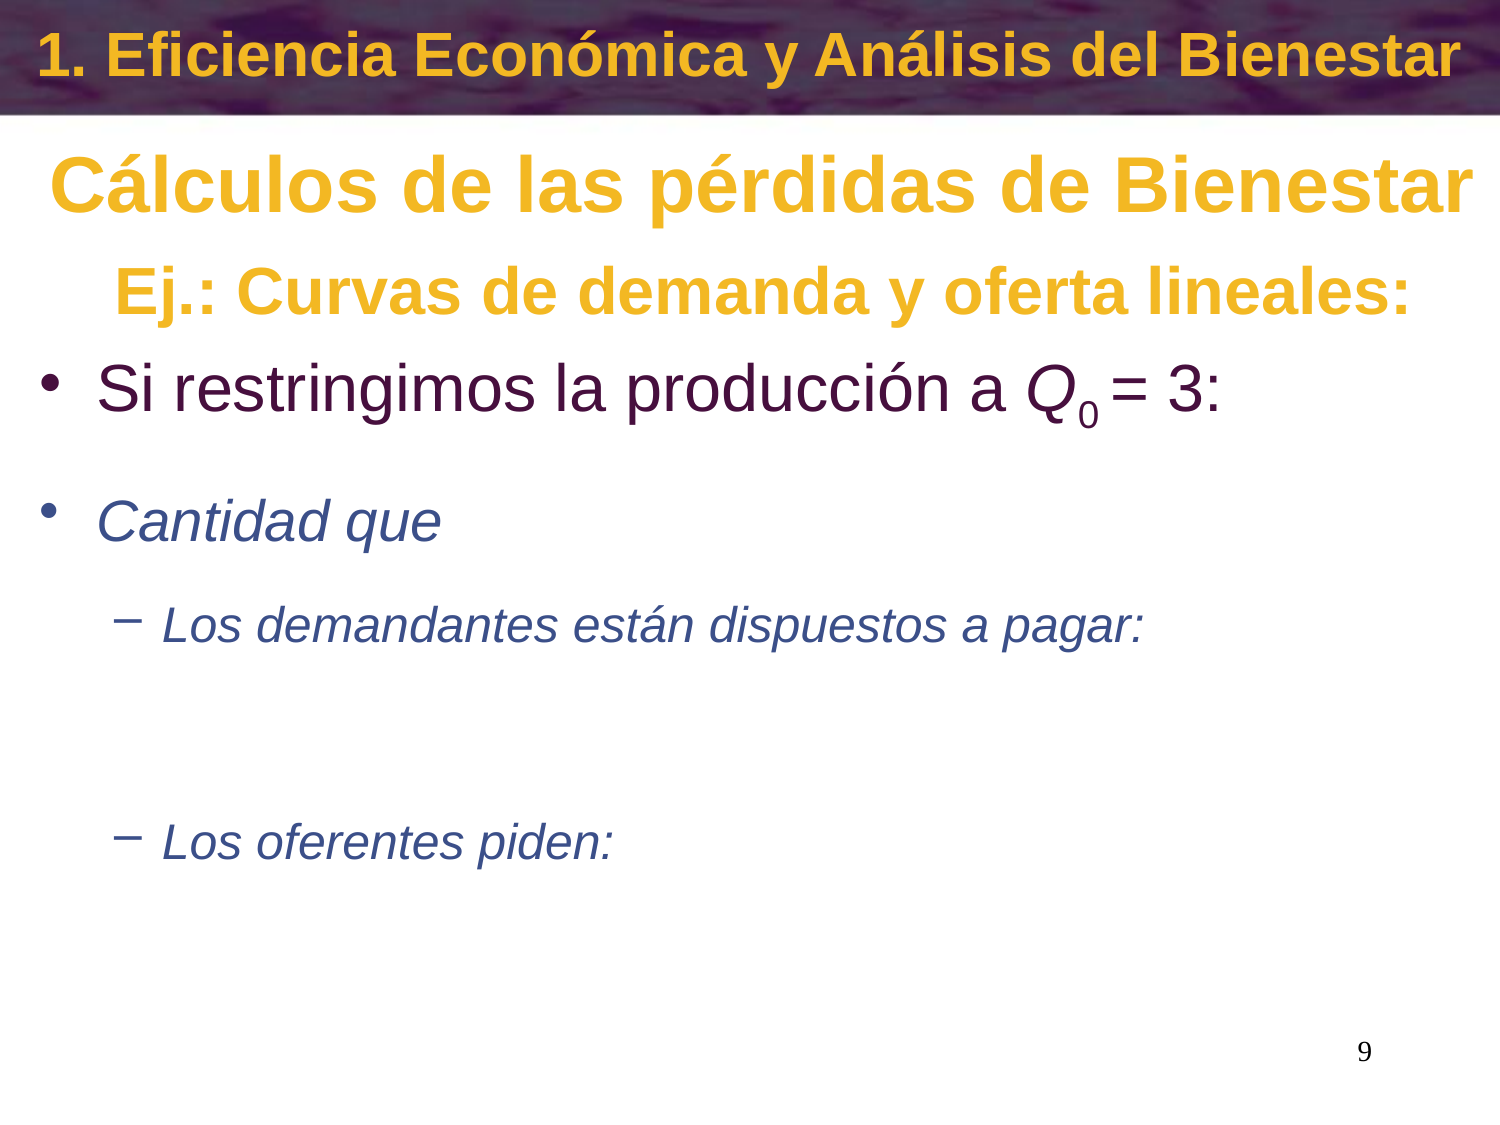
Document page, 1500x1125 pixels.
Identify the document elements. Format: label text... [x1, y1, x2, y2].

text_box Cálculos de las pérdidas de Bienestar [12, 118, 1500, 244]
title Ej.: Curvas de demanda y oferta lineales: [27, 249, 1500, 325]
text_box 1. Eficiencia Económica y Análisis del Bienestar [0, 3, 1500, 113]
slide_number 9 [1074, 1025, 1388, 1100]
picture [0, 113, 1500, 1125]
